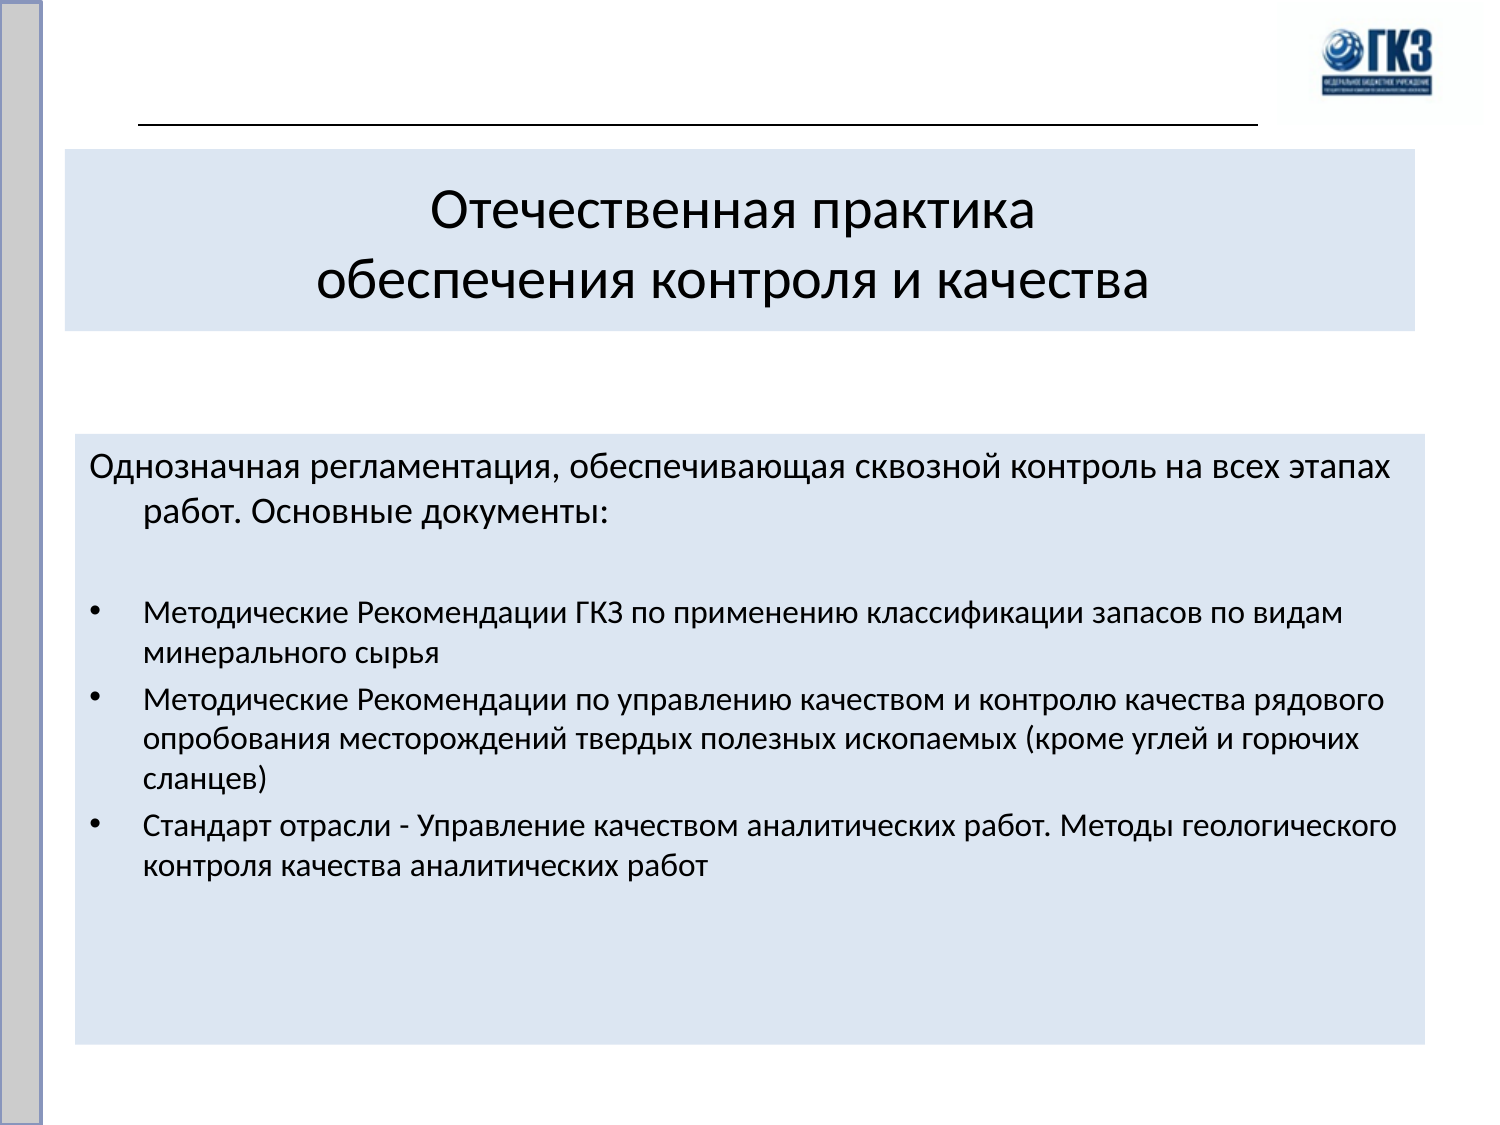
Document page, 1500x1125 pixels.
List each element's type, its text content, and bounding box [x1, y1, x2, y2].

title Отечественная практика обеспечения контроля и качества [64, 149, 1415, 332]
list Однозначная регламентация, обеспечивающая сквозной контроль на всех этапах работ. Основные документы: Методические Рекомендации ГКЗ по применению классификации запасов по видам минерального сырья Методические Рекомендации по управлению качеством и контролю качества рядового опробования месторождений твердых полезных ископаемых (кроме углей и горючих сланцев) Стандарт отрасли - Управление качеством аналитических работ. Методы геологического контроля качества аналитических работ [75, 433, 1425, 1045]
picture [1277, 2, 1484, 125]
